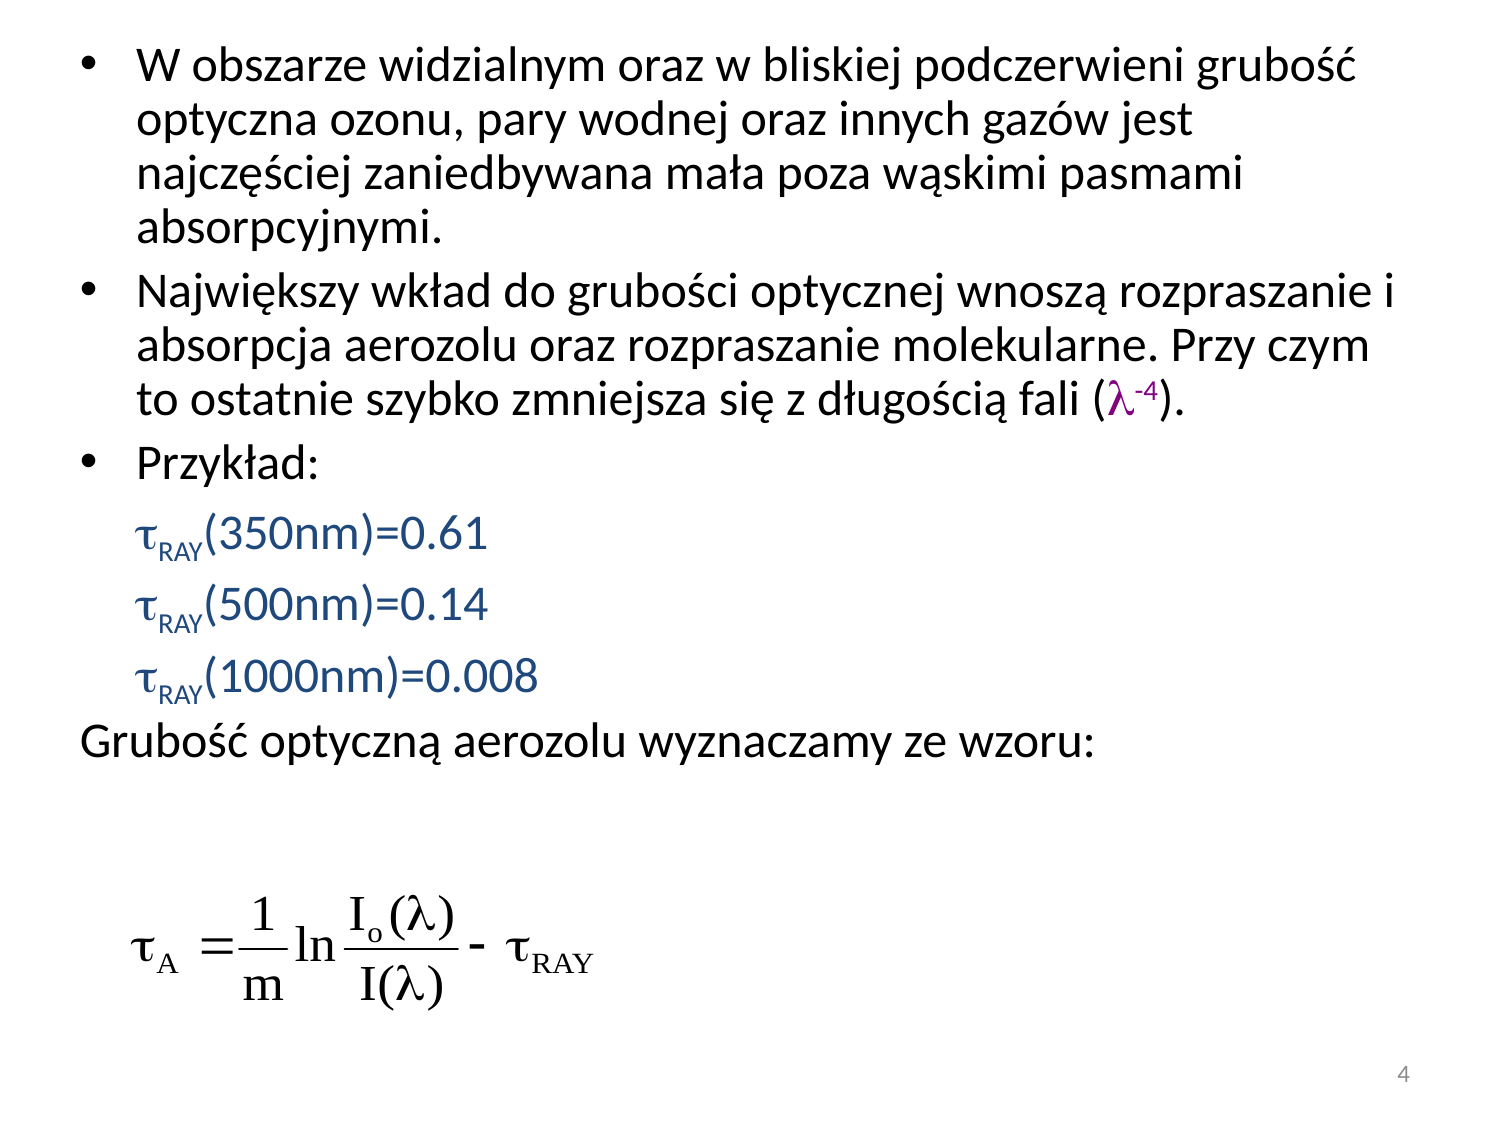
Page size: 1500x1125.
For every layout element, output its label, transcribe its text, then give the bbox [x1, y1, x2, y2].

slide_number 4 [1074, 1042, 1425, 1103]
list W obszarze widzialnym oraz w bliskiej podczerwieni grubość optyczna ozonu, pary wodnej oraz innych gazów jest najczęściej zaniedbywana mała poza wąskimi pasmami absorpcyjnymi. Największy wkład do grubości optycznej wnoszą rozpraszanie i absorpcja aerozolu oraz rozpraszanie molekularne. Przy czym to ostatnie szybko zmniejsza się z długością fali (-4). Przykład: RAY(350nm)=0.61 RAY(500nm)=0.14 RAY(1000nm)=0.008 Grubość optyczną aerozolu wyznaczamy ze wzoru: [64, 31, 1415, 847]
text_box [123, 881, 609, 1021]
